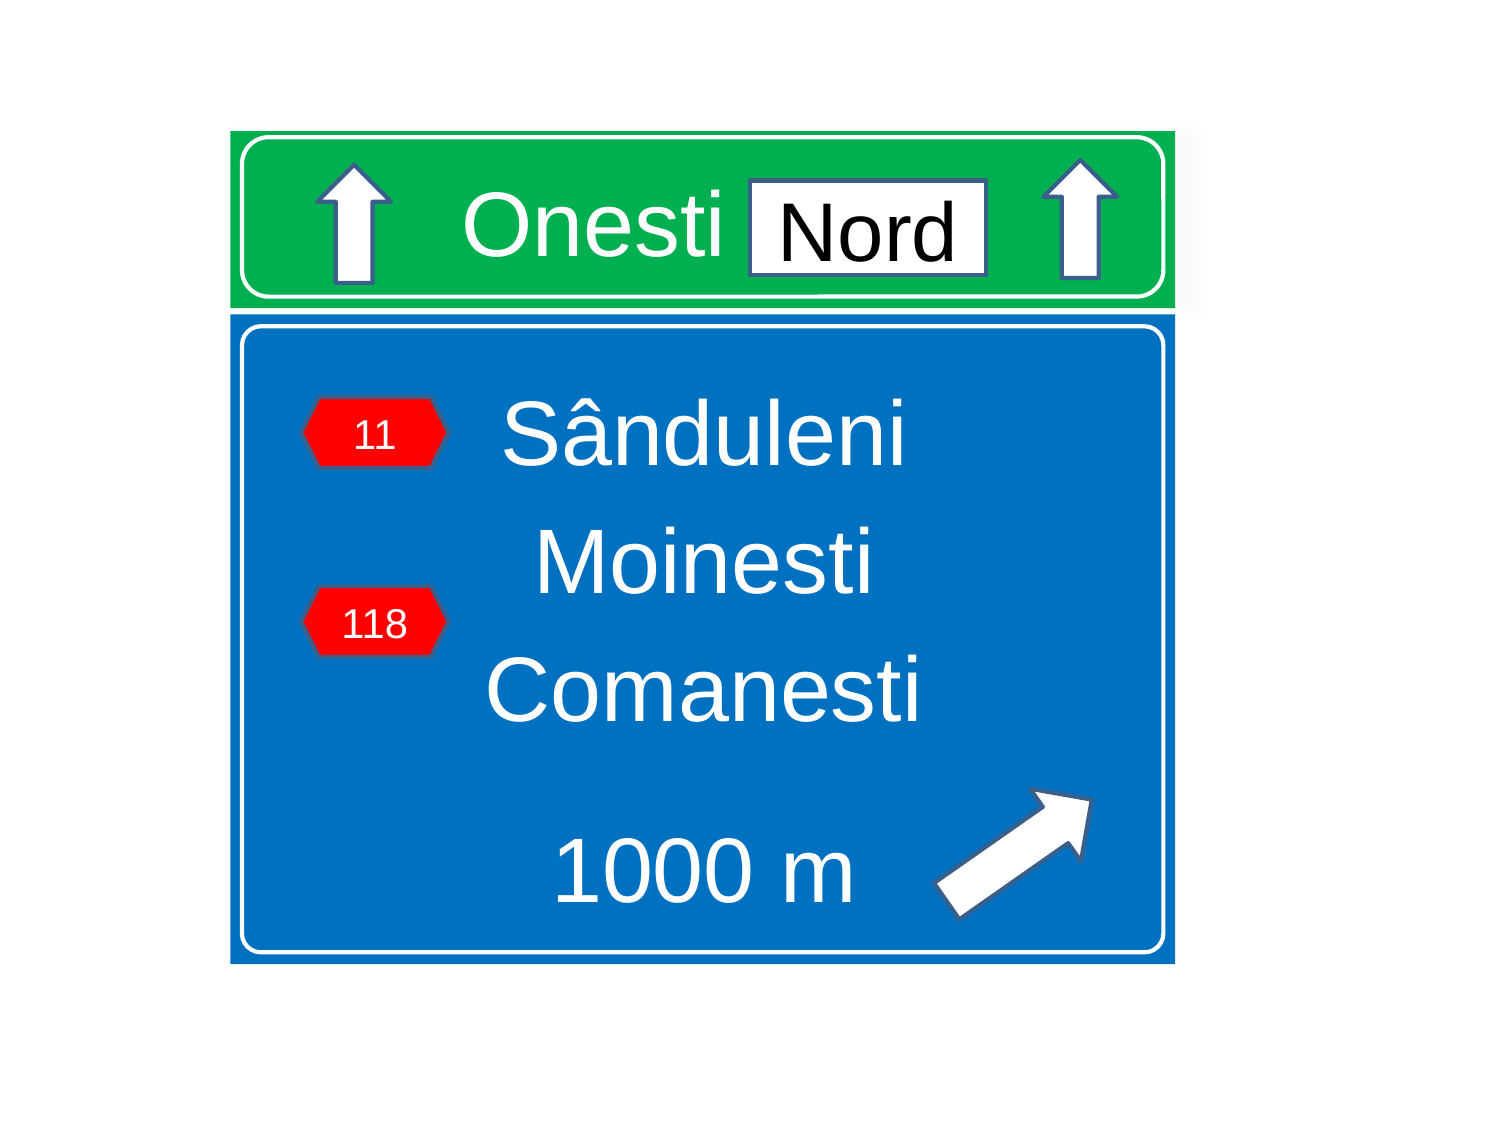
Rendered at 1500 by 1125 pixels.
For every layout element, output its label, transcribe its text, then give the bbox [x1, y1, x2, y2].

title Onesti nord [230, 131, 1176, 309]
text_box [239, 135, 1166, 299]
subtitle Sânduleni Moinesti Comanesti 1000 m [230, 314, 1176, 965]
text_box [239, 324, 1166, 955]
